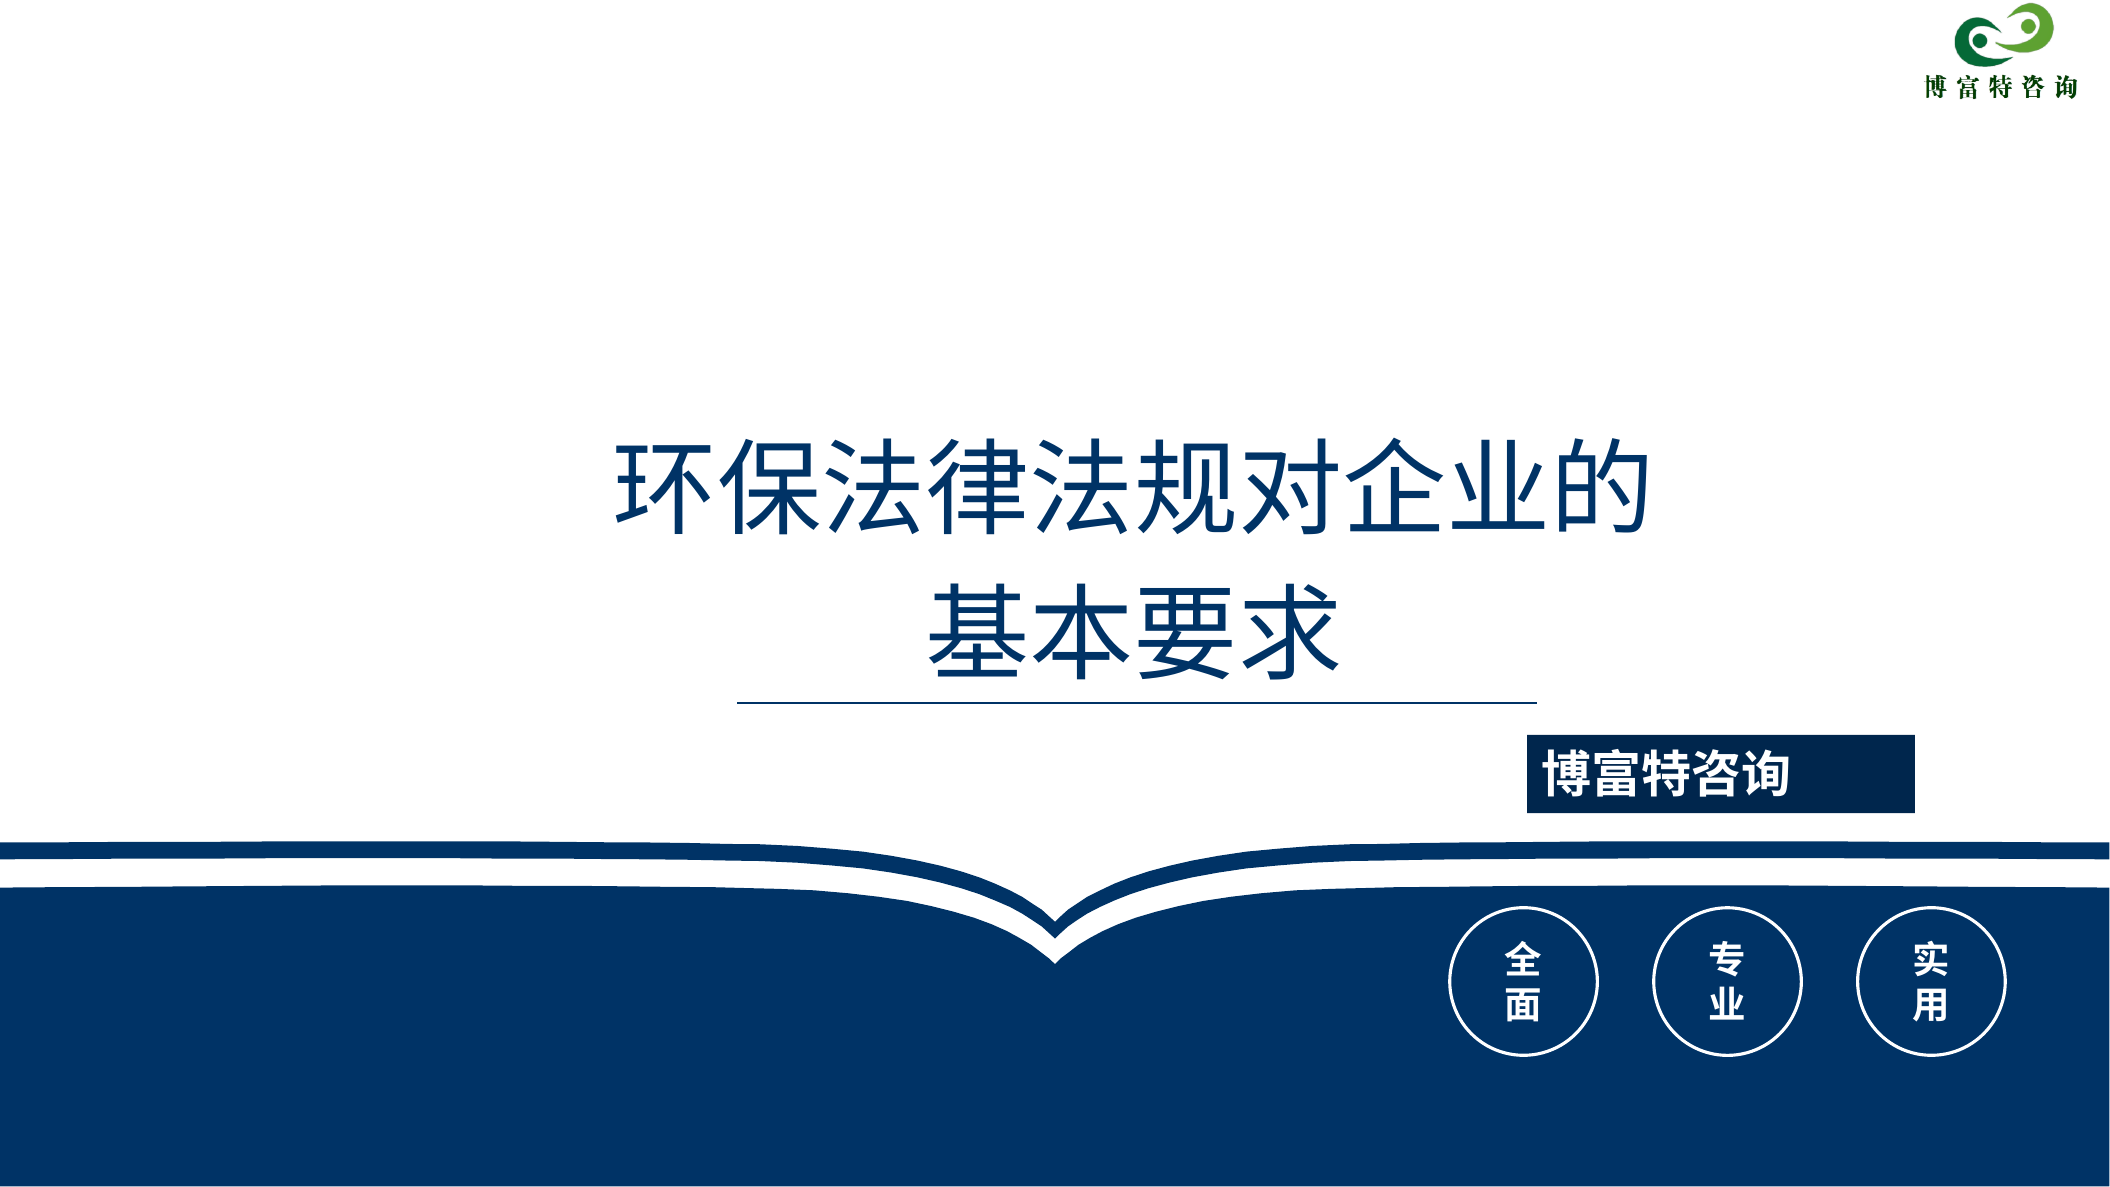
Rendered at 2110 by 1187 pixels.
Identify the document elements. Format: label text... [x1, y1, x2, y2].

text_box 全面 [1448, 906, 1599, 1057]
text_box [0, 841, 2110, 939]
picture [1905, 2, 2102, 102]
text_box 实用 [1856, 906, 2007, 1057]
text_box 环保法律法规对企业的 基本要求 [356, 421, 1912, 693]
text_box 博富特咨询 [1527, 734, 1915, 814]
text_box [0, 885, 2110, 1187]
text_box 专业 [1652, 906, 1803, 1057]
